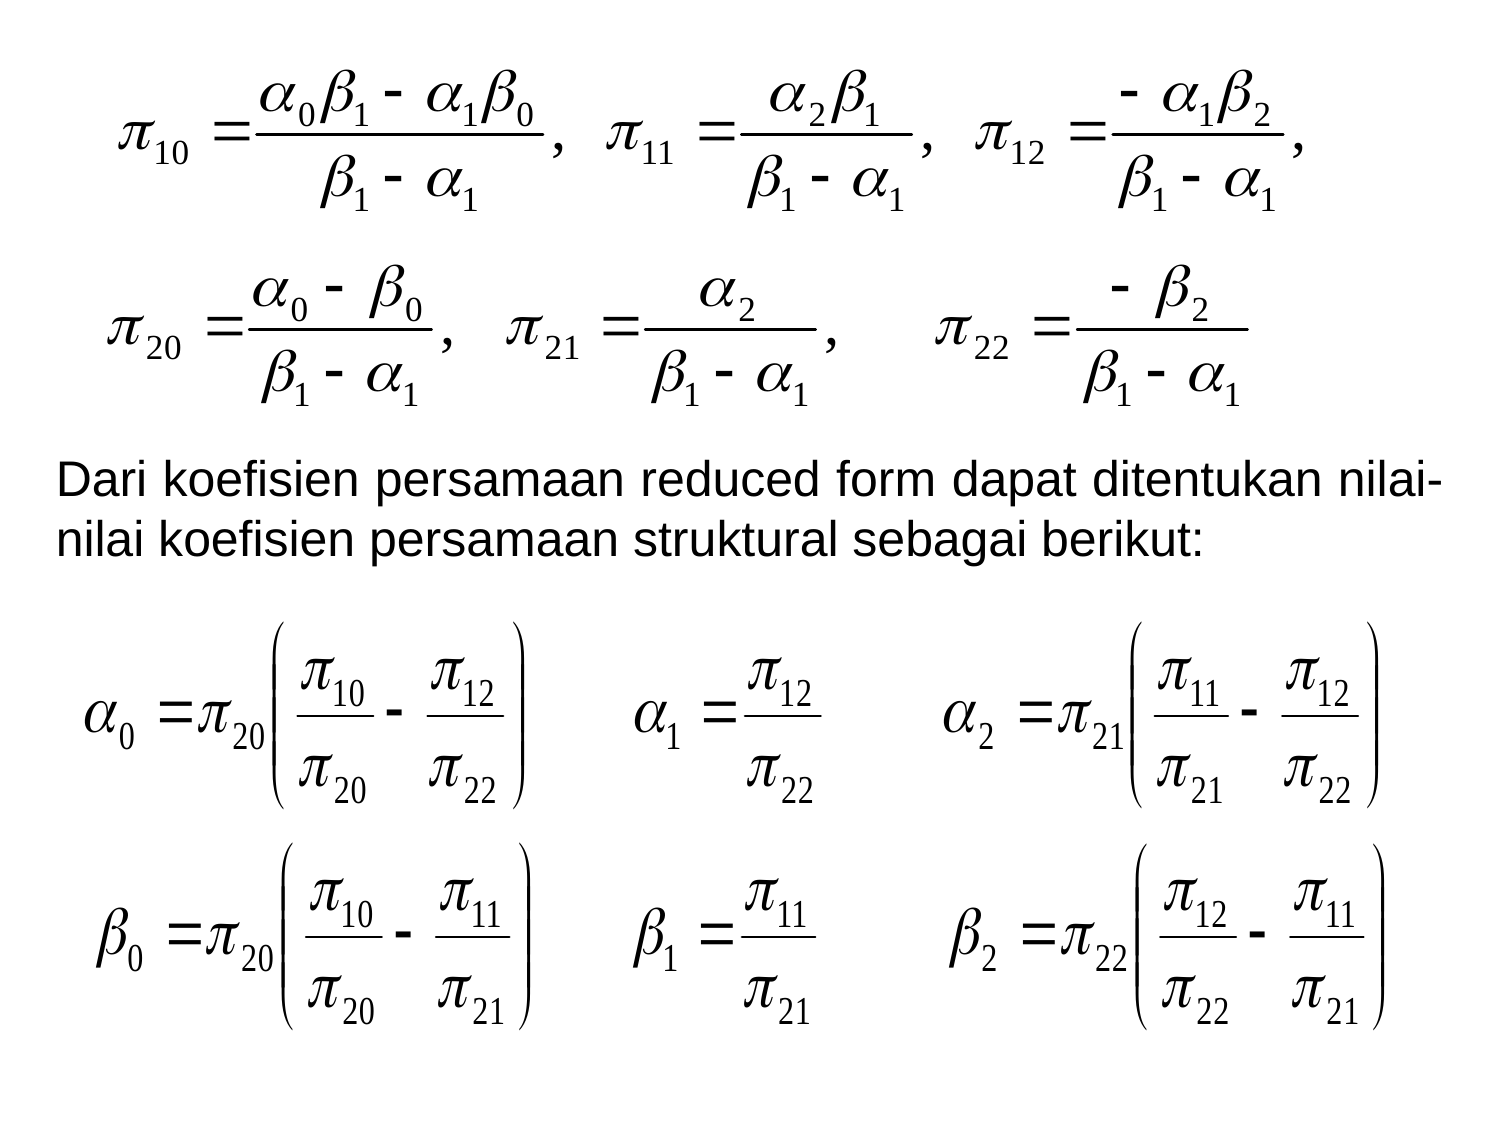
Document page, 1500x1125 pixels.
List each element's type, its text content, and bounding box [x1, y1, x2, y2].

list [99, 54, 1353, 418]
text_box Dari koefisien persamaan reduced form dapat ditentukan nilai-nilai koefisien persamaan struktural sebagai berikut: [41, 439, 1459, 481]
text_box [76, 605, 1412, 1048]
text_box Dari koefisien persamaan reduced form dapat ditentukan nilai-nilai koefisien persamaan struktural sebagai berikut: [41, 482, 1459, 575]
